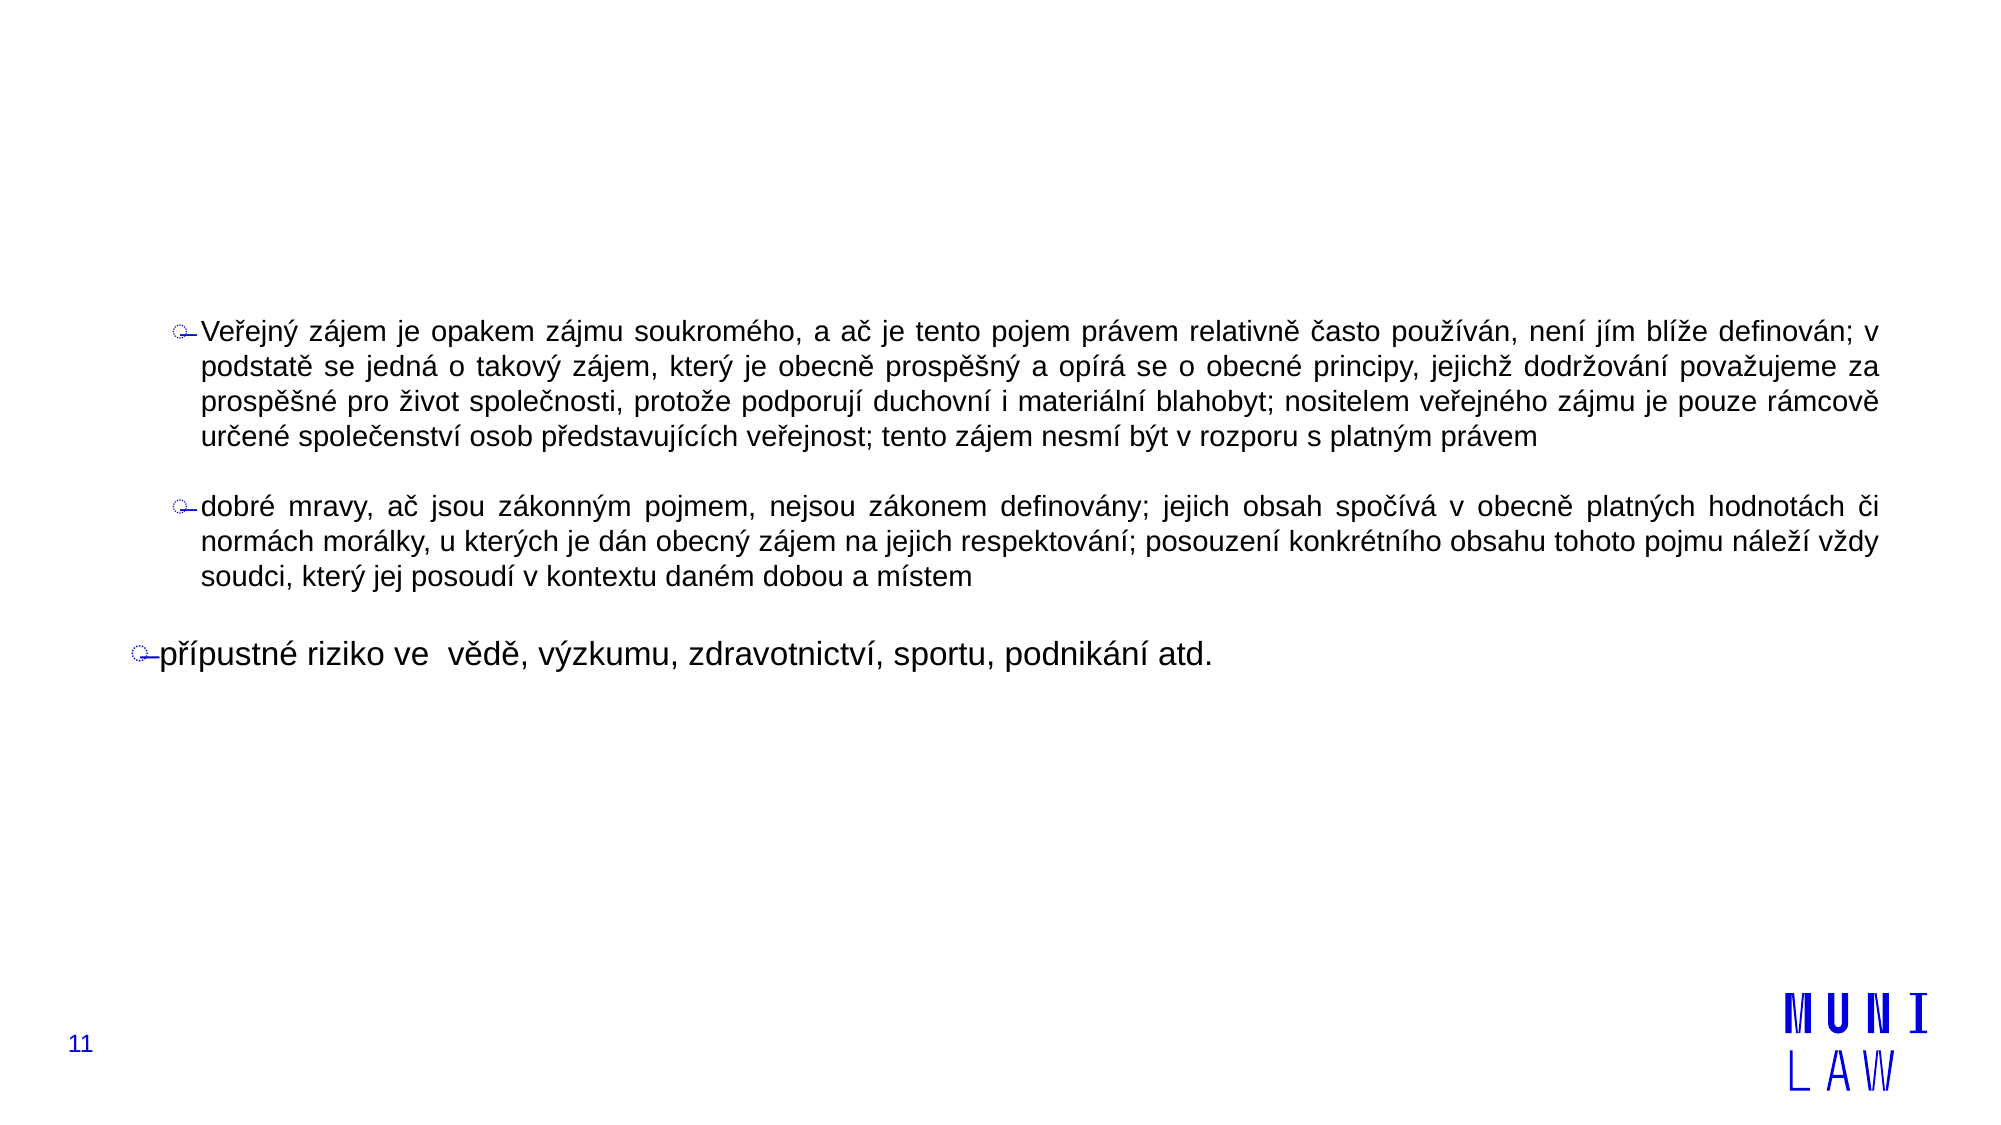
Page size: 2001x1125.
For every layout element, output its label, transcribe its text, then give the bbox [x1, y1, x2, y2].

slide_number 11 [67, 1021, 110, 1063]
list Veřejný zájem je opakem zájmu soukromého, a ač je tento pojem právem relativně často používán, není jím blíže definován; v podstatě se jedná o takový zájem, který je obecně prospěšný a opírá se o obecné principy, jejichž dodržování považujeme za prospěšné pro život společnosti, protože podporují duchovní i materiální blahobyt; nositelem veřejného zájmu je pouze rámcově určené společenství osob představujících veřejnost; tento zájem nesmí být v rozporu s platným právem dobré mravy, ač jsou zákonným pojmem, nejsou zákonem definovány; jejich obsah spočívá v obecně platných hodnotách či normách morálky, u kterých je dán obecný zájem na jejich respektování; posouzení konkrétního obsahu tohoto pojmu náleží vždy soudci, který jej posoudí v kontextu daném dobou a místem přípustné riziko ve vědě, výzkumu, zdravotnictví, sportu, podnikání atd. [118, 277, 1883, 957]
